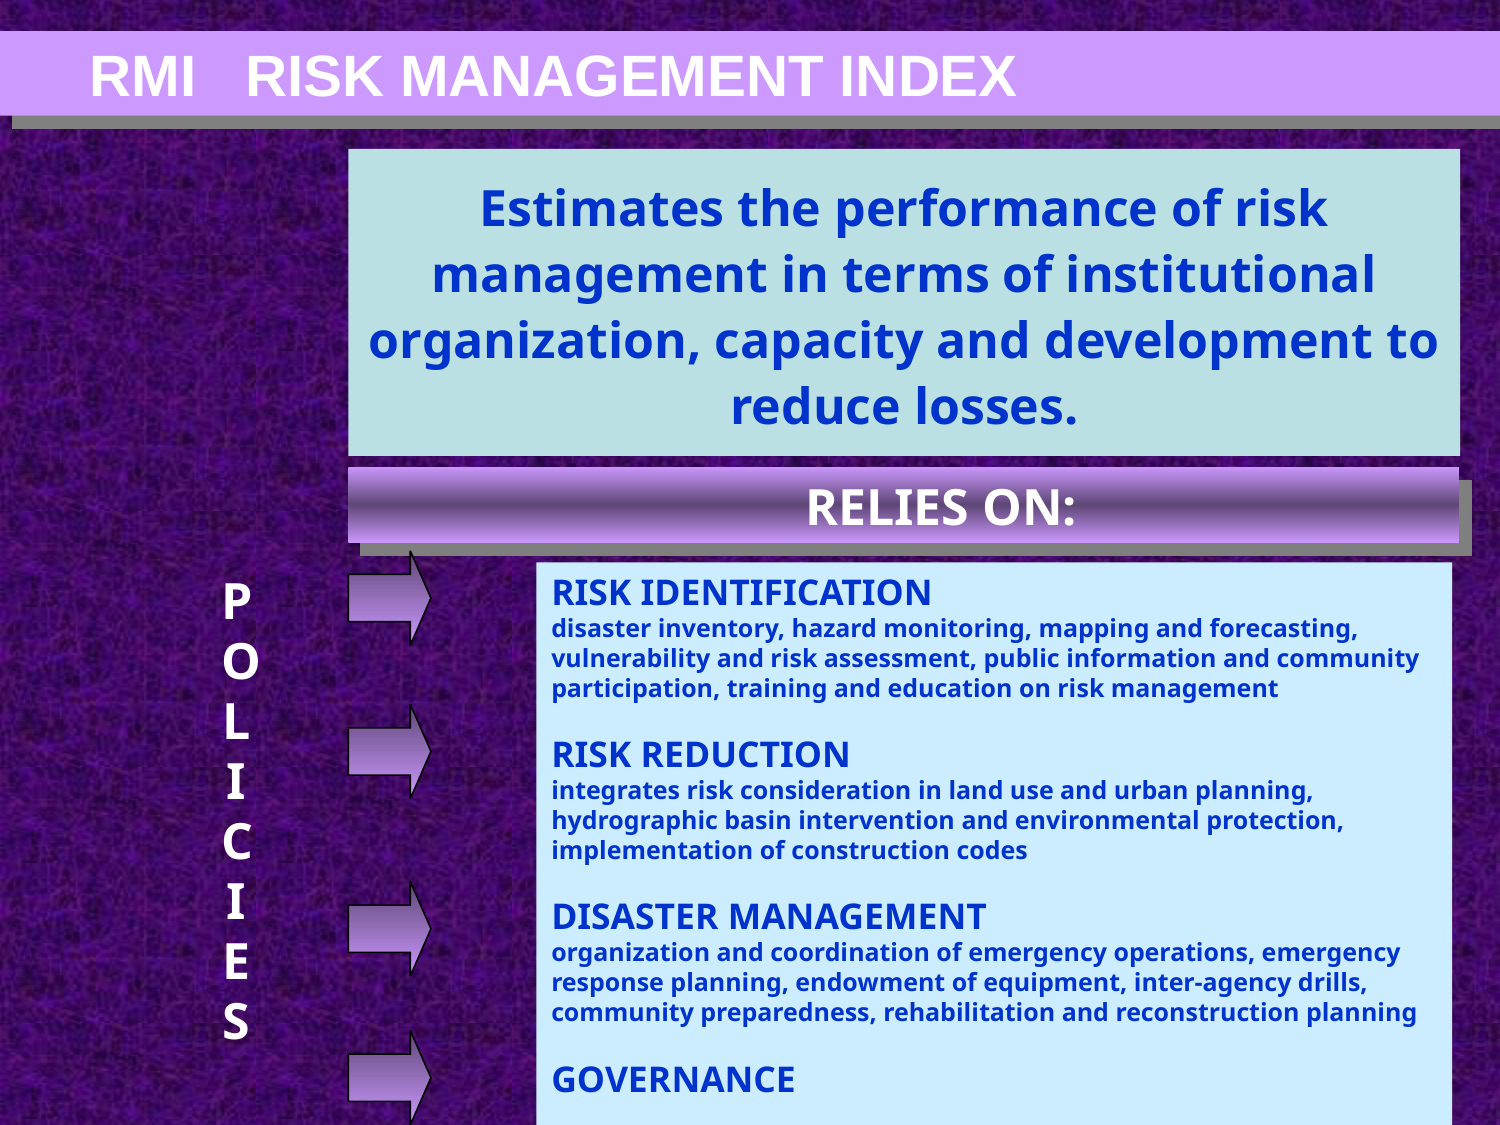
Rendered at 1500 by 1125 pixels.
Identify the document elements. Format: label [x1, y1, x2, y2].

picture [0, 0, 1500, 30]
text_box [0, 30, 1500, 1125]
